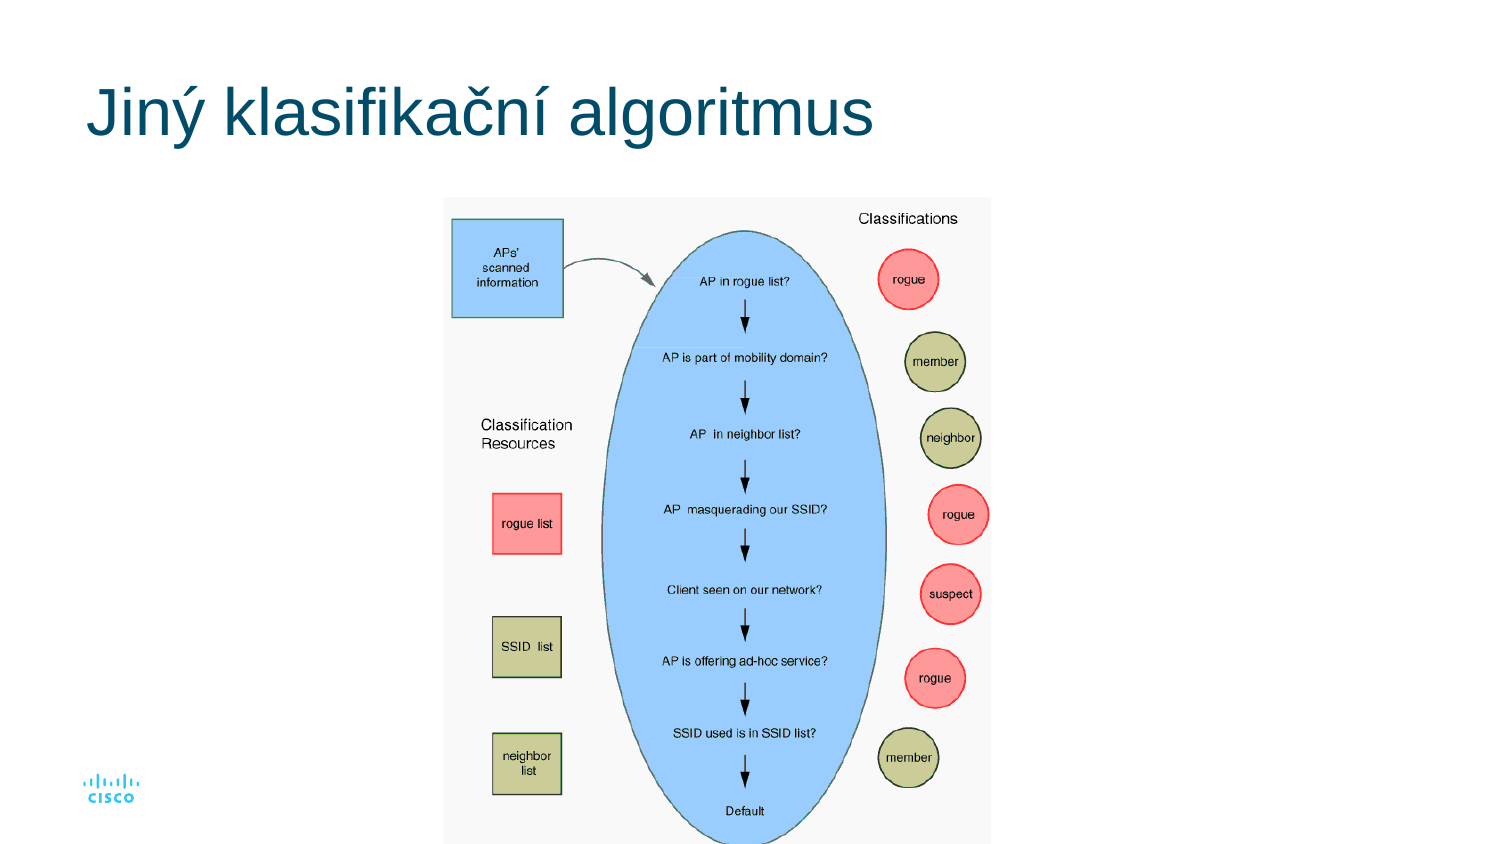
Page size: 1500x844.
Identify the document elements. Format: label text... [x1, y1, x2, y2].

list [443, 197, 991, 844]
title Jiný klasifikační algoritmus [71, 55, 1441, 176]
